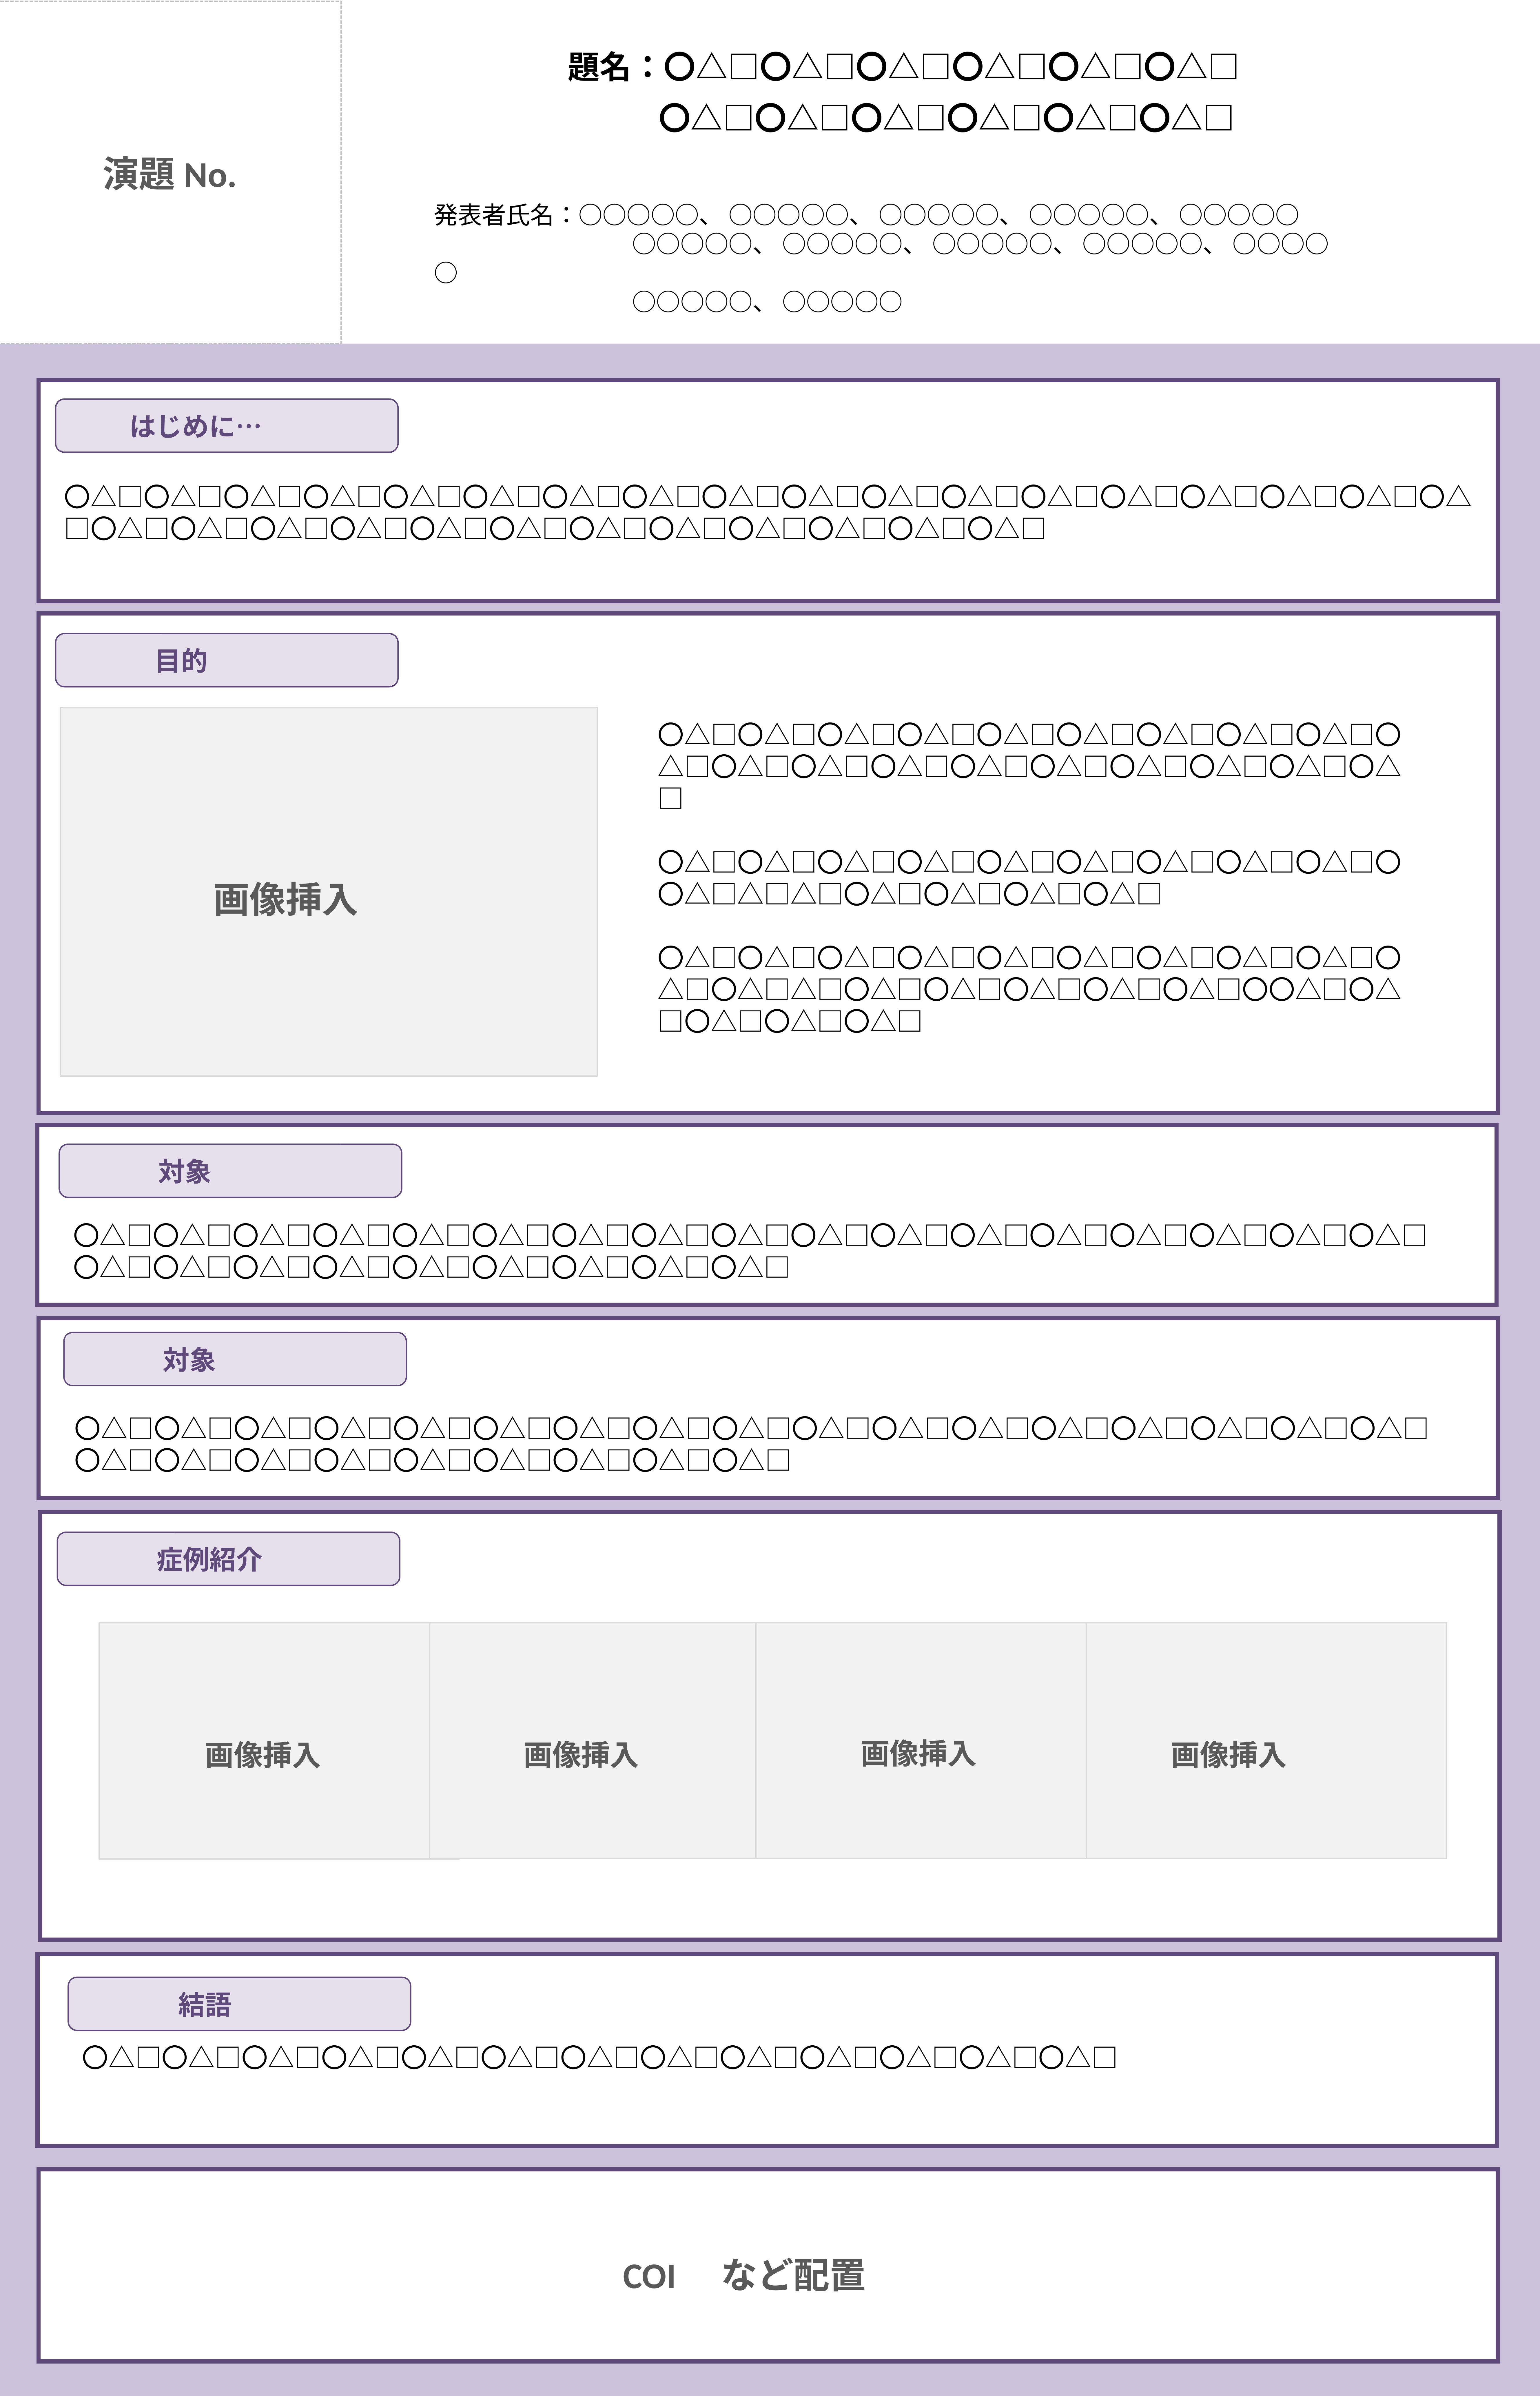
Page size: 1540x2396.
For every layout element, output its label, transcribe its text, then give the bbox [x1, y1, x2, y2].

text_box 画像挿入 [1164, 1733, 1409, 1775]
text_box 対象 [152, 1151, 238, 1190]
text_box [60, 707, 598, 1077]
text_box 症例紹介 [150, 1539, 306, 1578]
text_box [68, 1976, 411, 2031]
text_box 発表者氏名：○○○○○、 ○○○○○、 ○○○○○、 ○○○○○、 ○○○○○ ○○○○○、 ○○○○○、 ○○○○○、 ○○○○○、 ○○○○○ ○○○○○、 ○○○○○ [427, 196, 1348, 319]
text_box [0, 343, 1540, 2396]
text_box [1086, 1622, 1447, 1859]
text_box はじめに… [123, 406, 293, 445]
text_box [99, 1622, 460, 1860]
text_box [57, 1532, 400, 1586]
text_box [38, 2169, 1498, 2362]
text_box 画像挿入 [517, 1733, 755, 1775]
text_box [59, 1144, 402, 1198]
text_box [38, 1318, 1498, 1498]
text_box 画像挿入 [207, 873, 413, 923]
text_box 〇△□〇△□〇△□〇△□〇△□〇△□〇△□〇△□〇△□〇△□〇△□〇△□〇△□ [75, 2038, 1459, 2076]
text_box [429, 1622, 755, 1859]
text_box 〇△□〇△□〇△□〇△□〇△□〇△□〇△□〇△□〇△□〇△□〇△□〇△□〇△□〇△□〇△□〇△□〇△□〇△□〇△□ 〇△□〇△□〇△□〇△□〇△□〇△□〇△□〇△□〇△□〇〇△□△□△□〇△□〇△□〇△□〇△□ 〇△□〇△□〇△□〇△□〇△□〇△□〇△□〇△□〇△□〇△□〇△□△□〇△□〇△□〇△□〇△□〇△□〇〇△□〇△□〇△□〇△□〇△□ [651, 715, 1433, 1040]
text_box 結語 [172, 1984, 258, 2023]
text_box COI など配置 [617, 2249, 910, 2299]
text_box 〇△□〇△□〇△□〇△□〇△□〇△□〇△□〇△□〇△□〇△□〇△□〇△□〇△□〇△□〇△□〇△□〇△□〇△□〇△□〇△□〇△□〇△□〇△□〇△□〇△□〇△□ [68, 1409, 1452, 1479]
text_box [523, 44, 1324, 166]
text_box 目的 [148, 641, 235, 680]
text_box [37, 1954, 1497, 2146]
text_box [37, 1125, 1497, 1305]
text_box [38, 380, 1498, 601]
text_box 対象 [156, 1340, 243, 1379]
text_box 〇△□〇△□〇△□〇△□〇△□〇△□〇△□〇△□〇△□〇△□〇△□〇△□〇△□〇△□〇△□〇△□〇△□〇△□〇△□〇△□〇△□〇△□〇△□〇△□〇△□〇△□〇△□〇△□〇△□〇△□ [57, 477, 1492, 547]
text_box 画像挿入 [198, 1733, 429, 1775]
text_box [63, 1332, 407, 1386]
text_box 演題No. [0, 1, 342, 344]
text_box [55, 633, 399, 688]
text_box 〇△□〇△□〇△□〇△□〇△□〇△□〇△□〇△□〇△□〇△□〇△□〇△□〇△□〇△□〇△□〇△□〇△□〇△□〇△□〇△□〇△□〇△□〇△□〇△□〇△□〇△□ [66, 1215, 1450, 1286]
text_box [38, 613, 1498, 1113]
text_box [55, 398, 399, 453]
text_box [755, 1622, 1086, 1859]
text_box 画像挿入 [854, 1732, 1086, 1773]
text_box [40, 1512, 1500, 1940]
